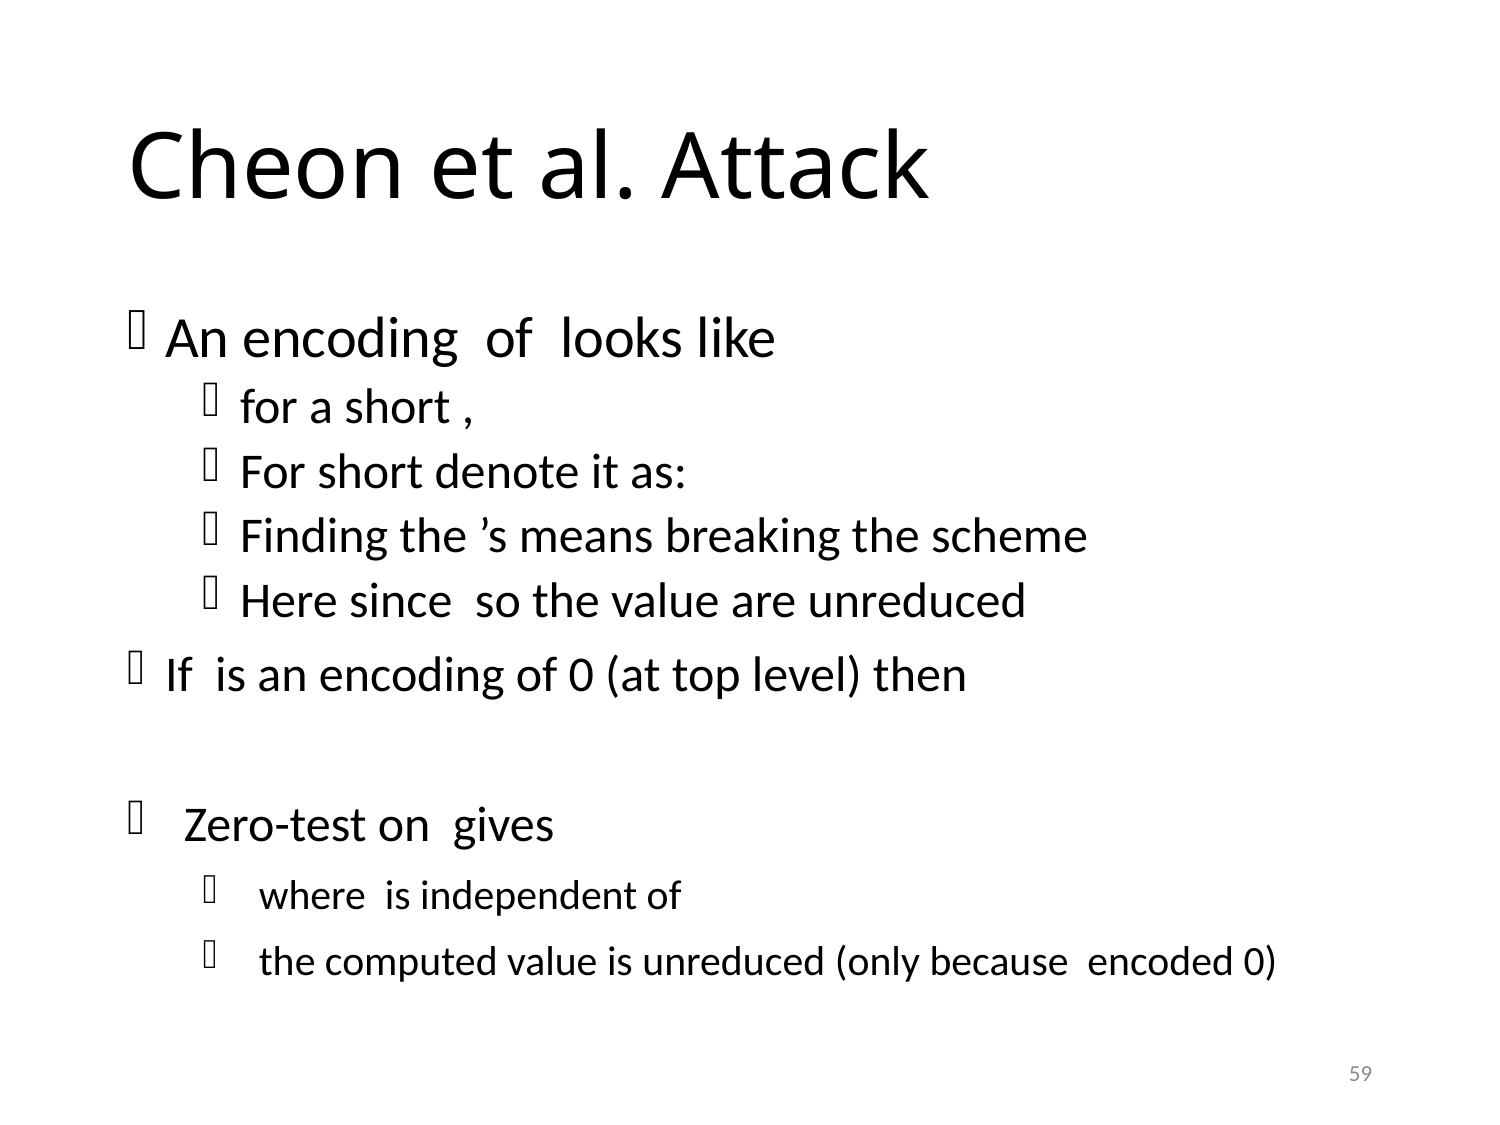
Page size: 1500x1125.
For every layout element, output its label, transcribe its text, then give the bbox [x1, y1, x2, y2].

slide_number 59 [1050, 1042, 1388, 1103]
title Cheon et al. Attack [112, 60, 1388, 278]
